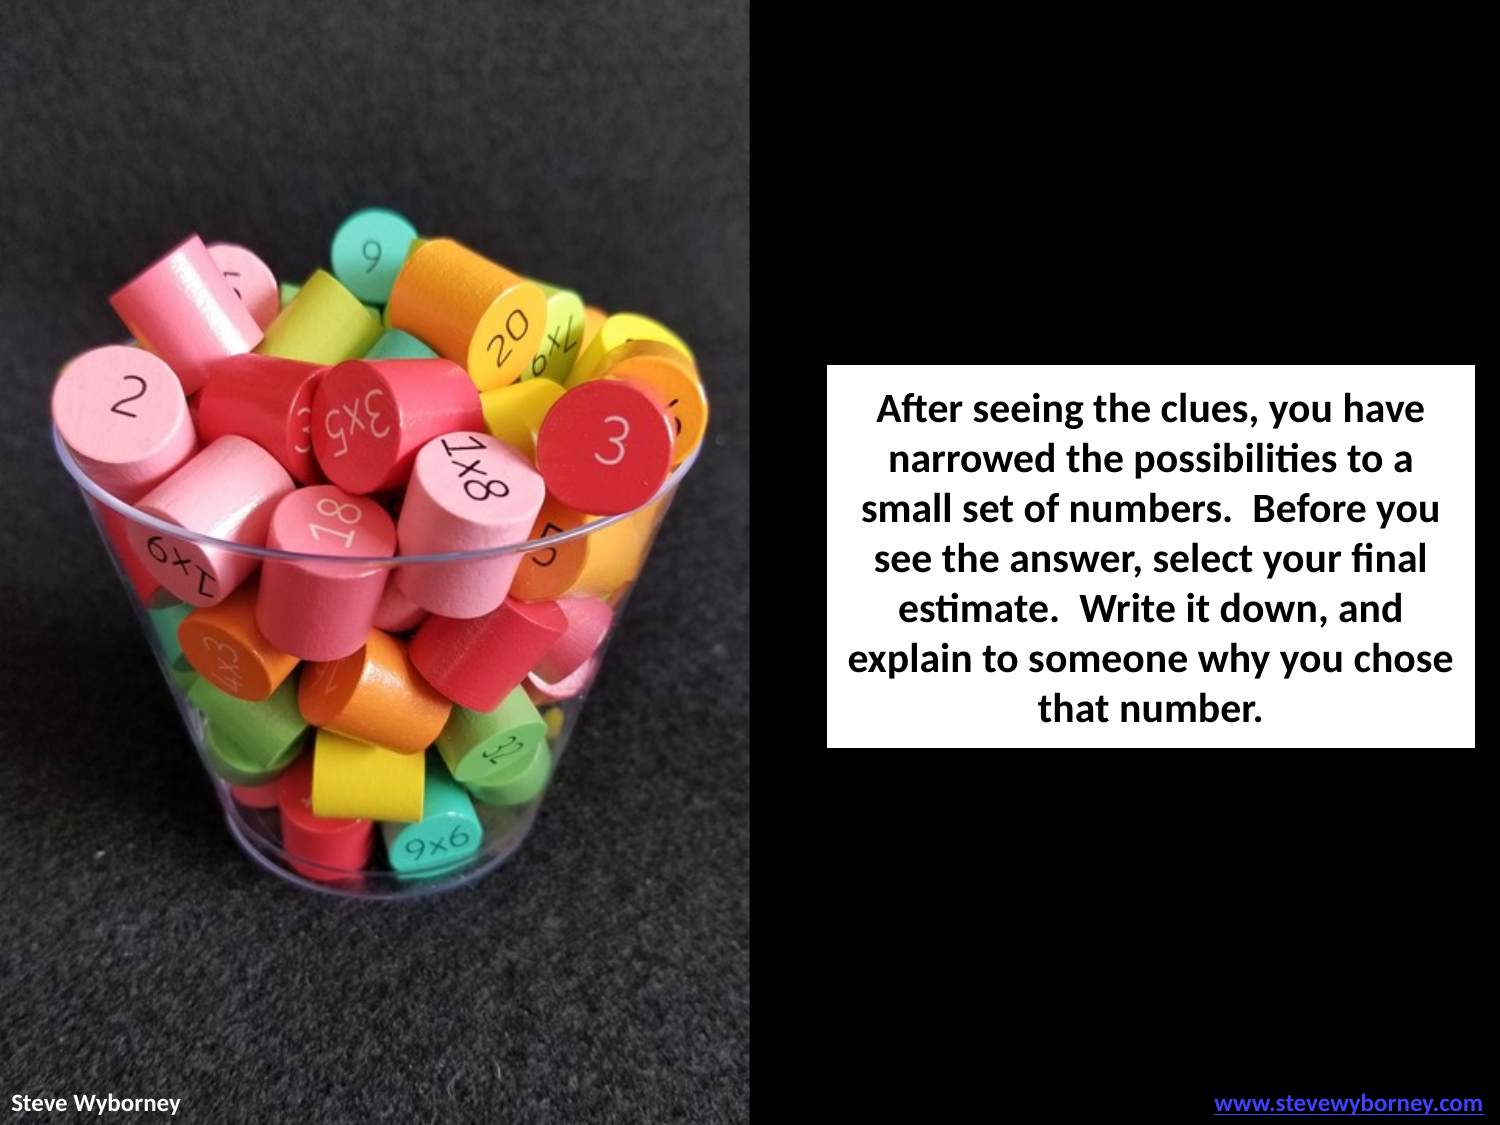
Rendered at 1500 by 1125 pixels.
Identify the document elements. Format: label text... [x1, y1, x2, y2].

picture [0, 0, 751, 1125]
text_box www.stevewyborney.com [1199, 1079, 1499, 1125]
text_box After seeing the clues, you have narrowed the possibilities to a small set of numbers. Before you see the answer, select your final estimate. Write it down, and explain to someone why you chose that number. [823, 360, 1479, 752]
